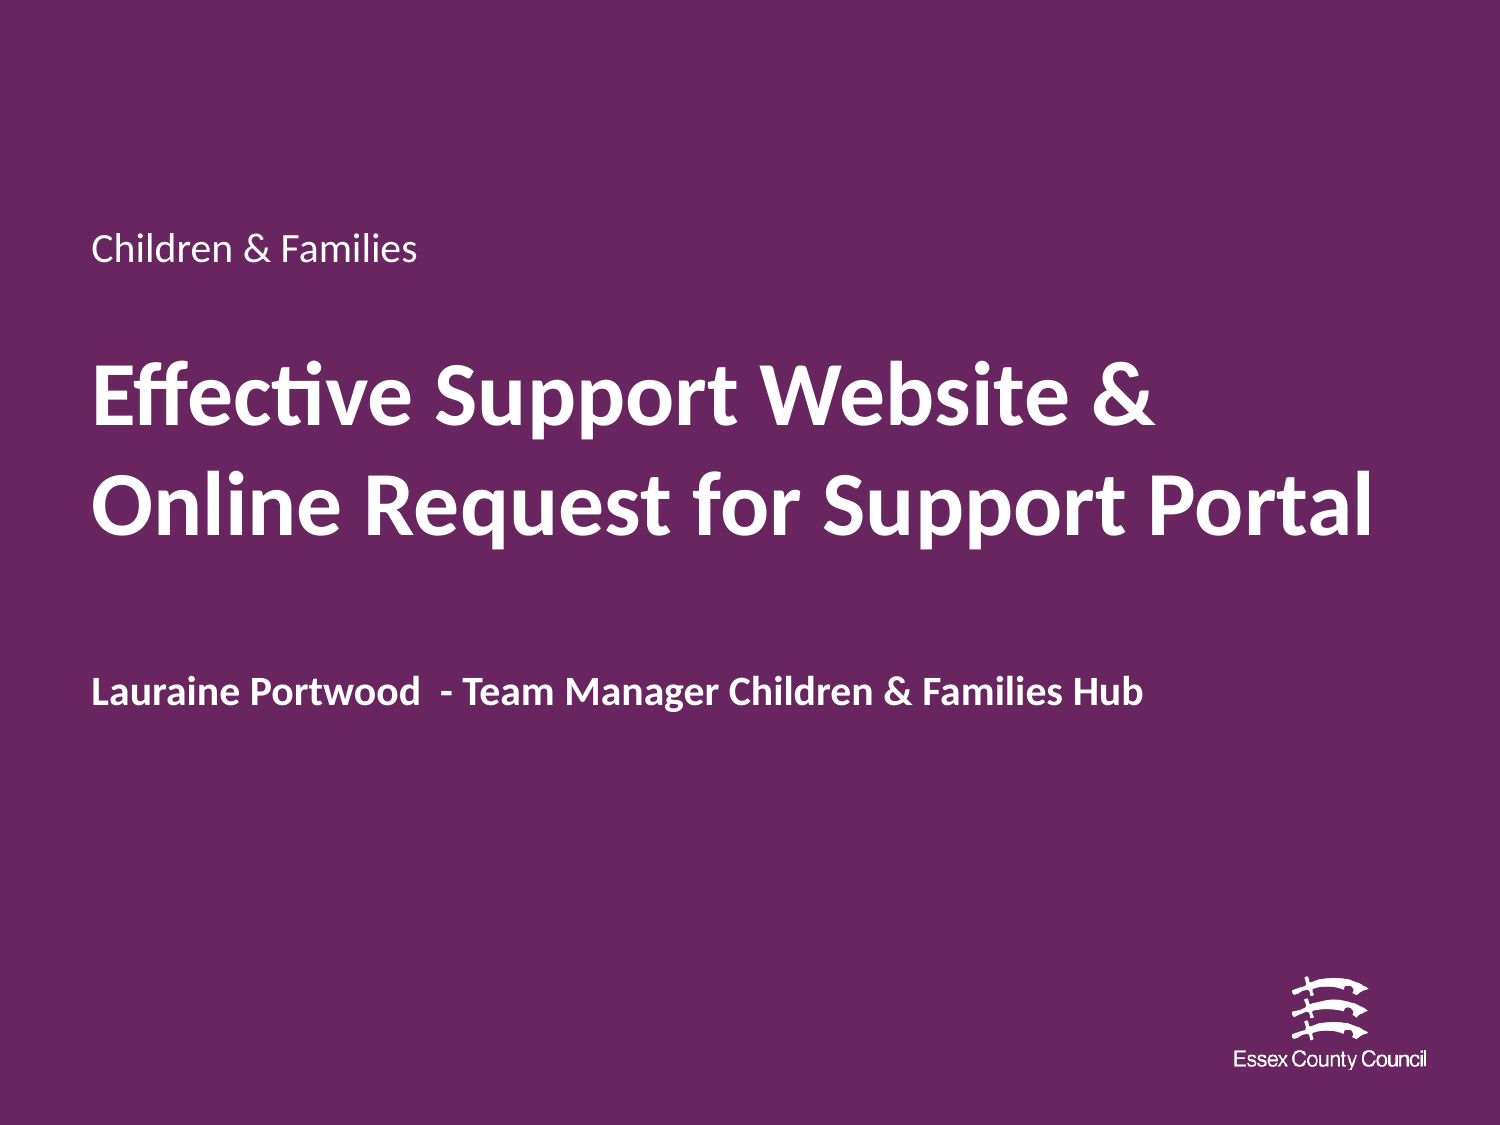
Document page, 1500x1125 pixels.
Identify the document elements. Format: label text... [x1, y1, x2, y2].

subtitle Children & Families [76, 213, 1424, 288]
title Effective Support Website & Online Request for Support Portal Lauraine Portwood - Team Manager Children & Families Hub [76, 326, 1424, 554]
